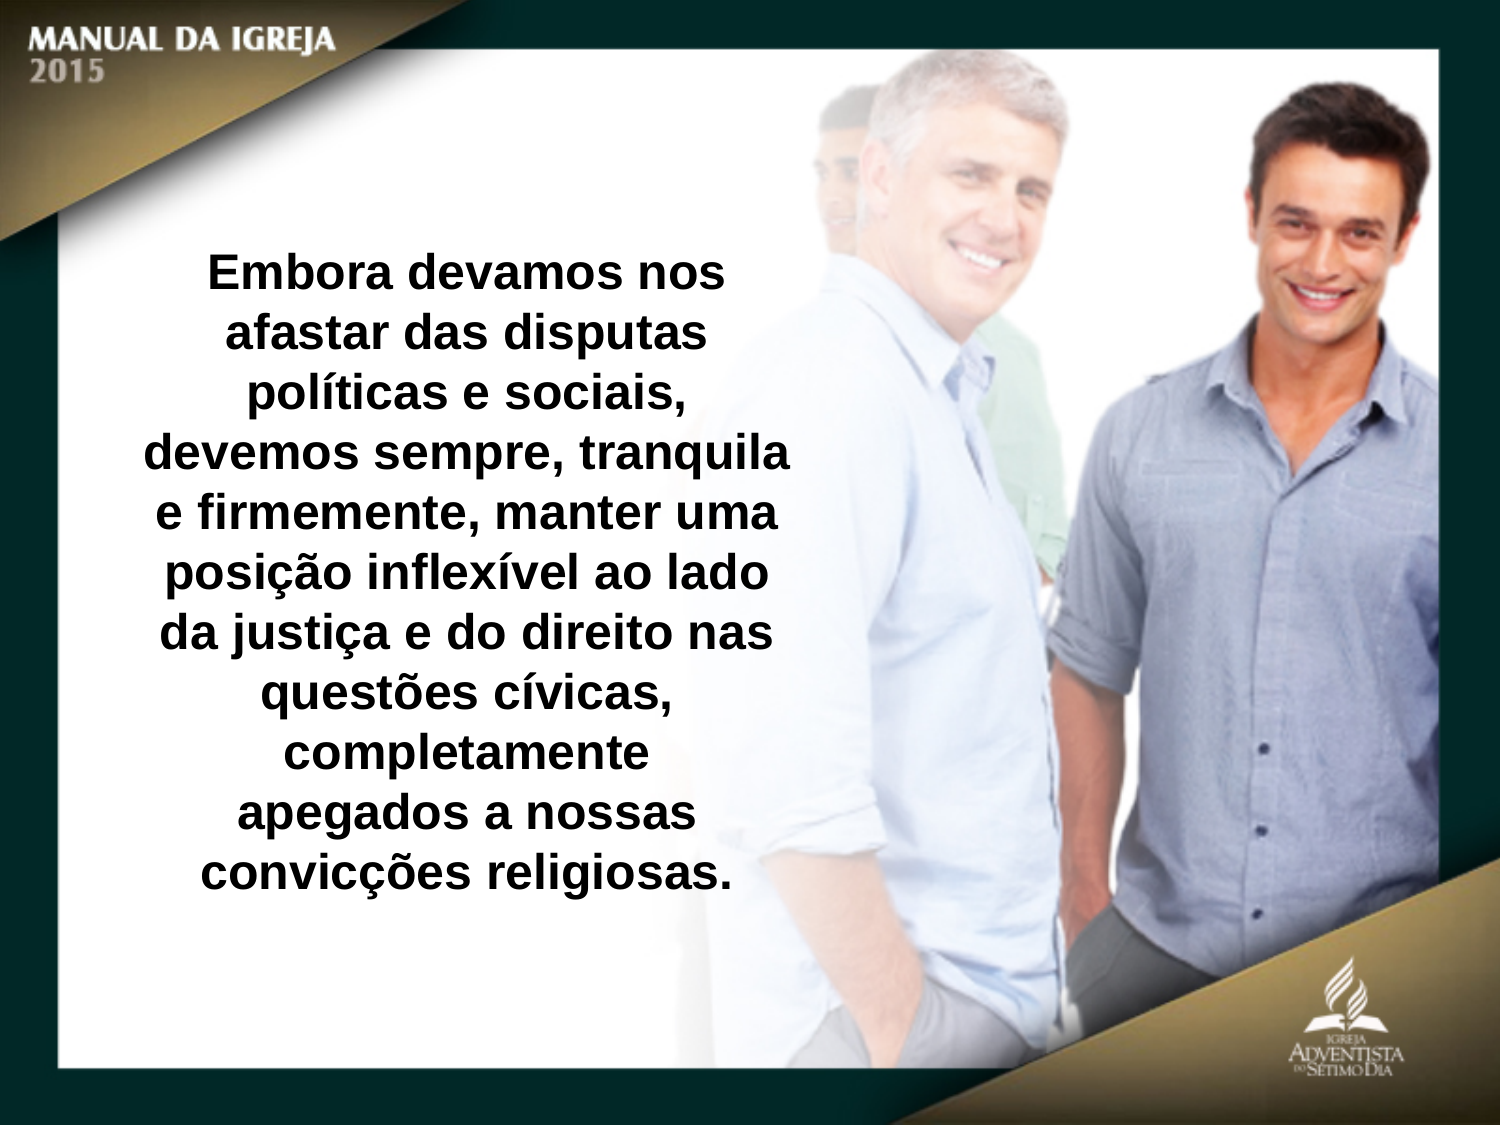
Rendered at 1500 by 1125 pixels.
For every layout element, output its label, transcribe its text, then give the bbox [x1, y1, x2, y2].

picture [0, 0, 1500, 1125]
text_box Embora devamos nos afastar das disputas políticas e sociais, devemos sempre, tranquila e firmemente, manter uma posição inflexível ao lado da justiça e do direito nas questões cívicas, completamente apegados a nossas convicções religiosas. [124, 231, 810, 907]
